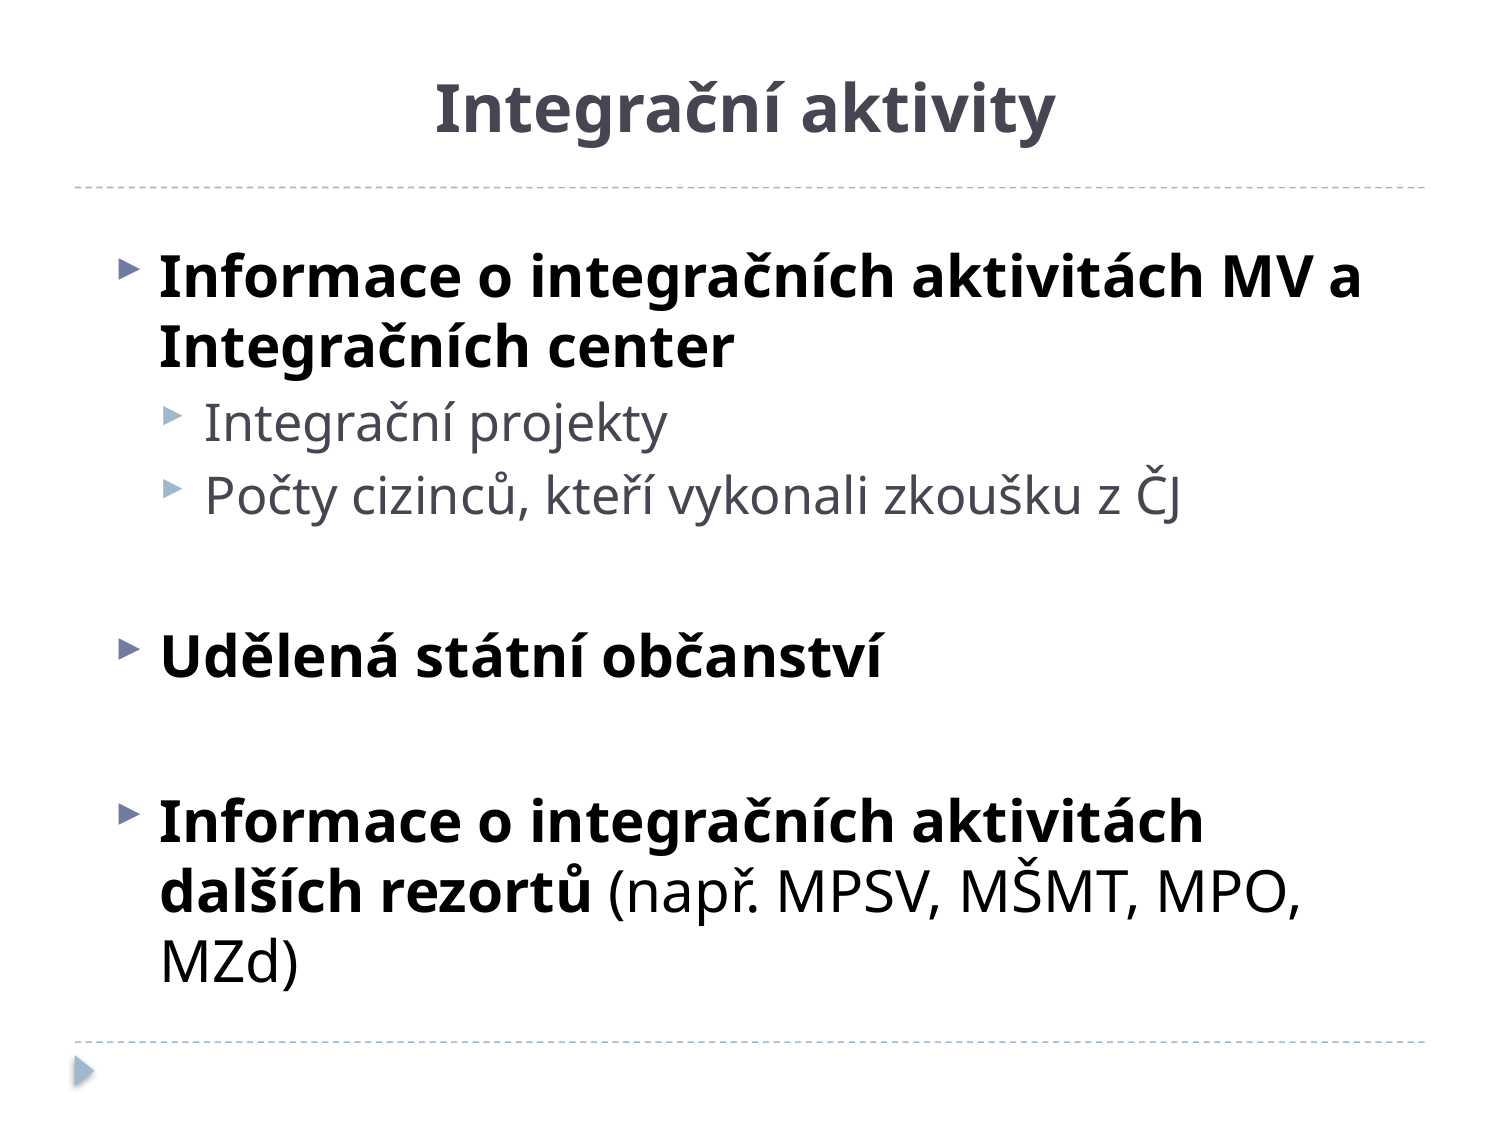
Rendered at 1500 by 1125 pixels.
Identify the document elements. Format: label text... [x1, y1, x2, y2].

list Informace o integračních aktivitách MV a Integračních center Integrační projekty Počty cizinců, kteří vykonali zkoušku z ČJ Udělená státní občanství Informace o integračních aktivitách dalších rezortů (např. MPSV, MŠMT, MPO, MZd) [99, 231, 1412, 1035]
title Integrační aktivity [88, 30, 1404, 181]
